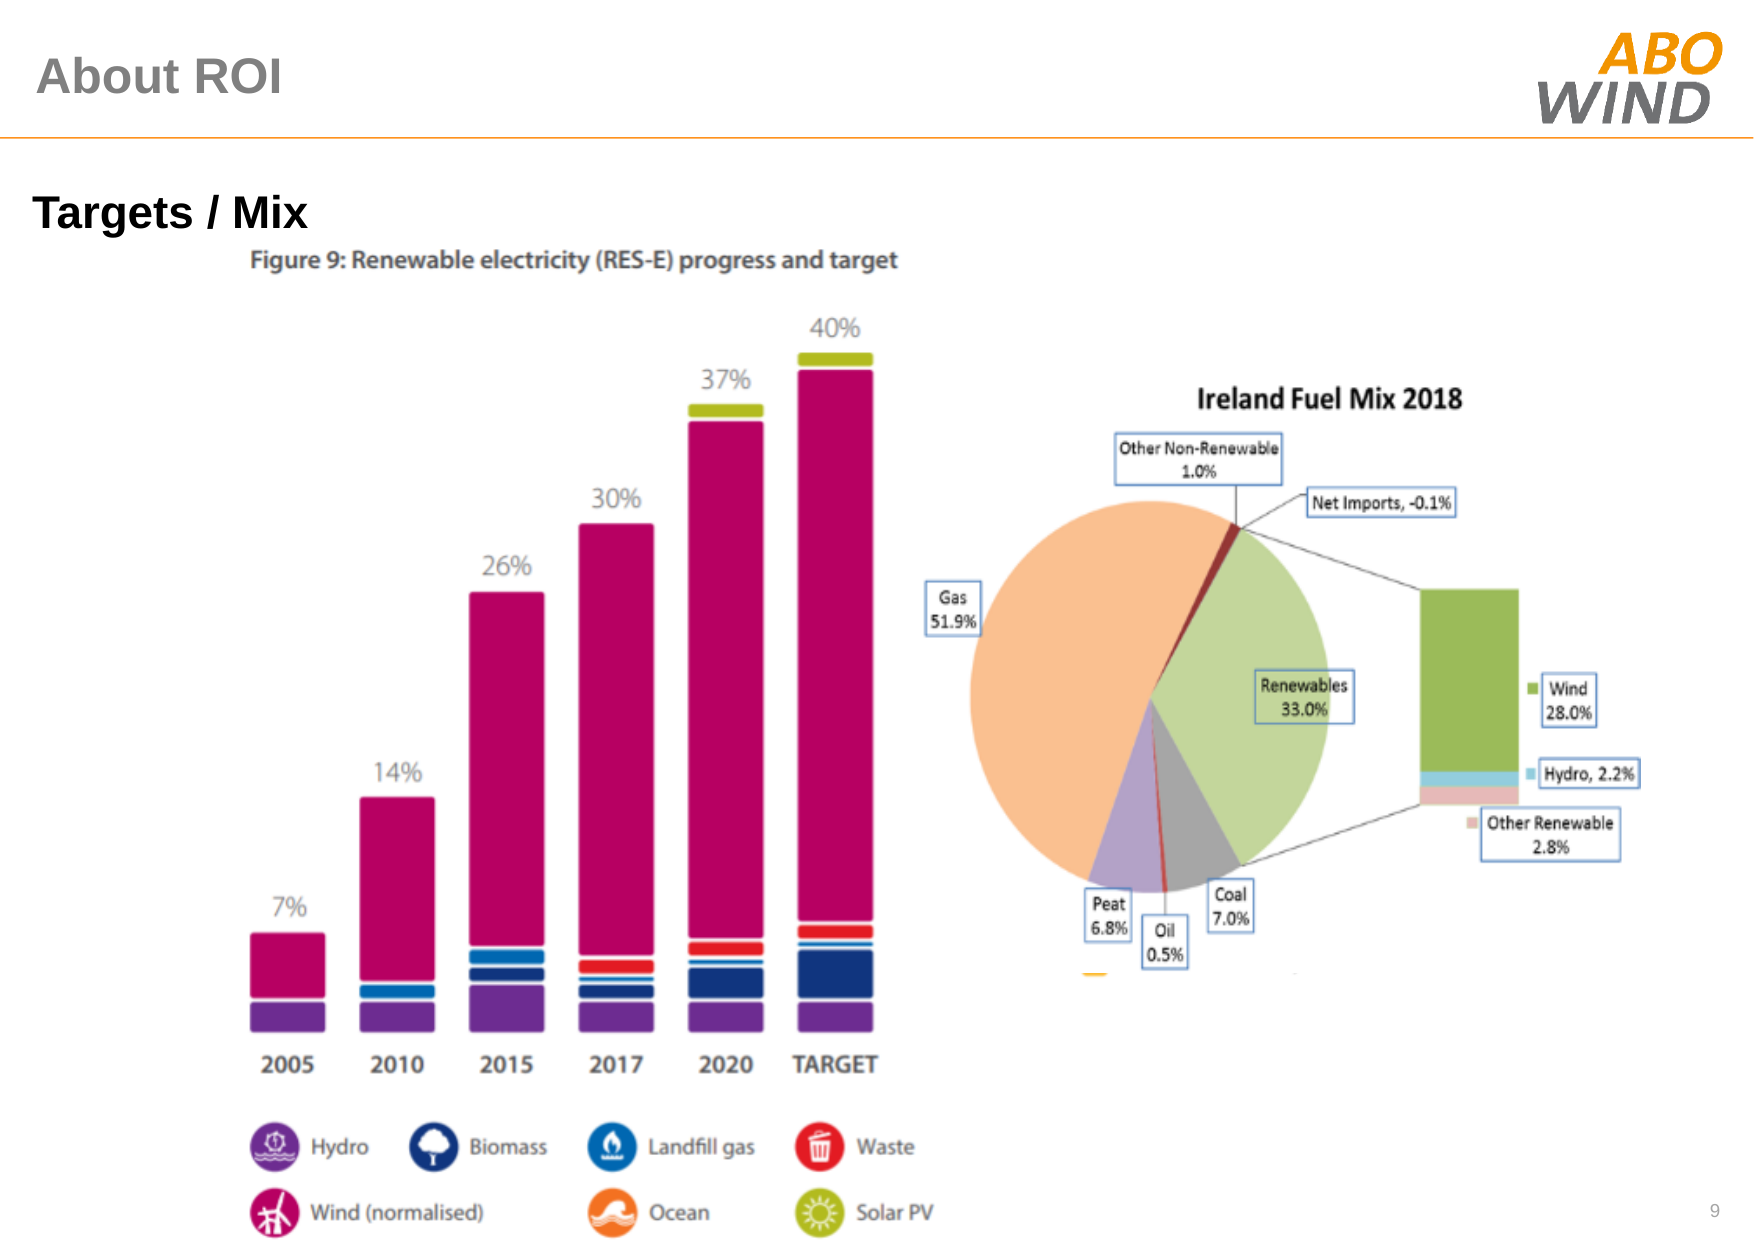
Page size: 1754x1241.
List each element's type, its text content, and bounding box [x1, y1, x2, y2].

picture [1537, 31, 1723, 124]
list Targets / Mix [32, 183, 1710, 261]
picture [210, 244, 1641, 1241]
title About ROI [35, 43, 1506, 126]
